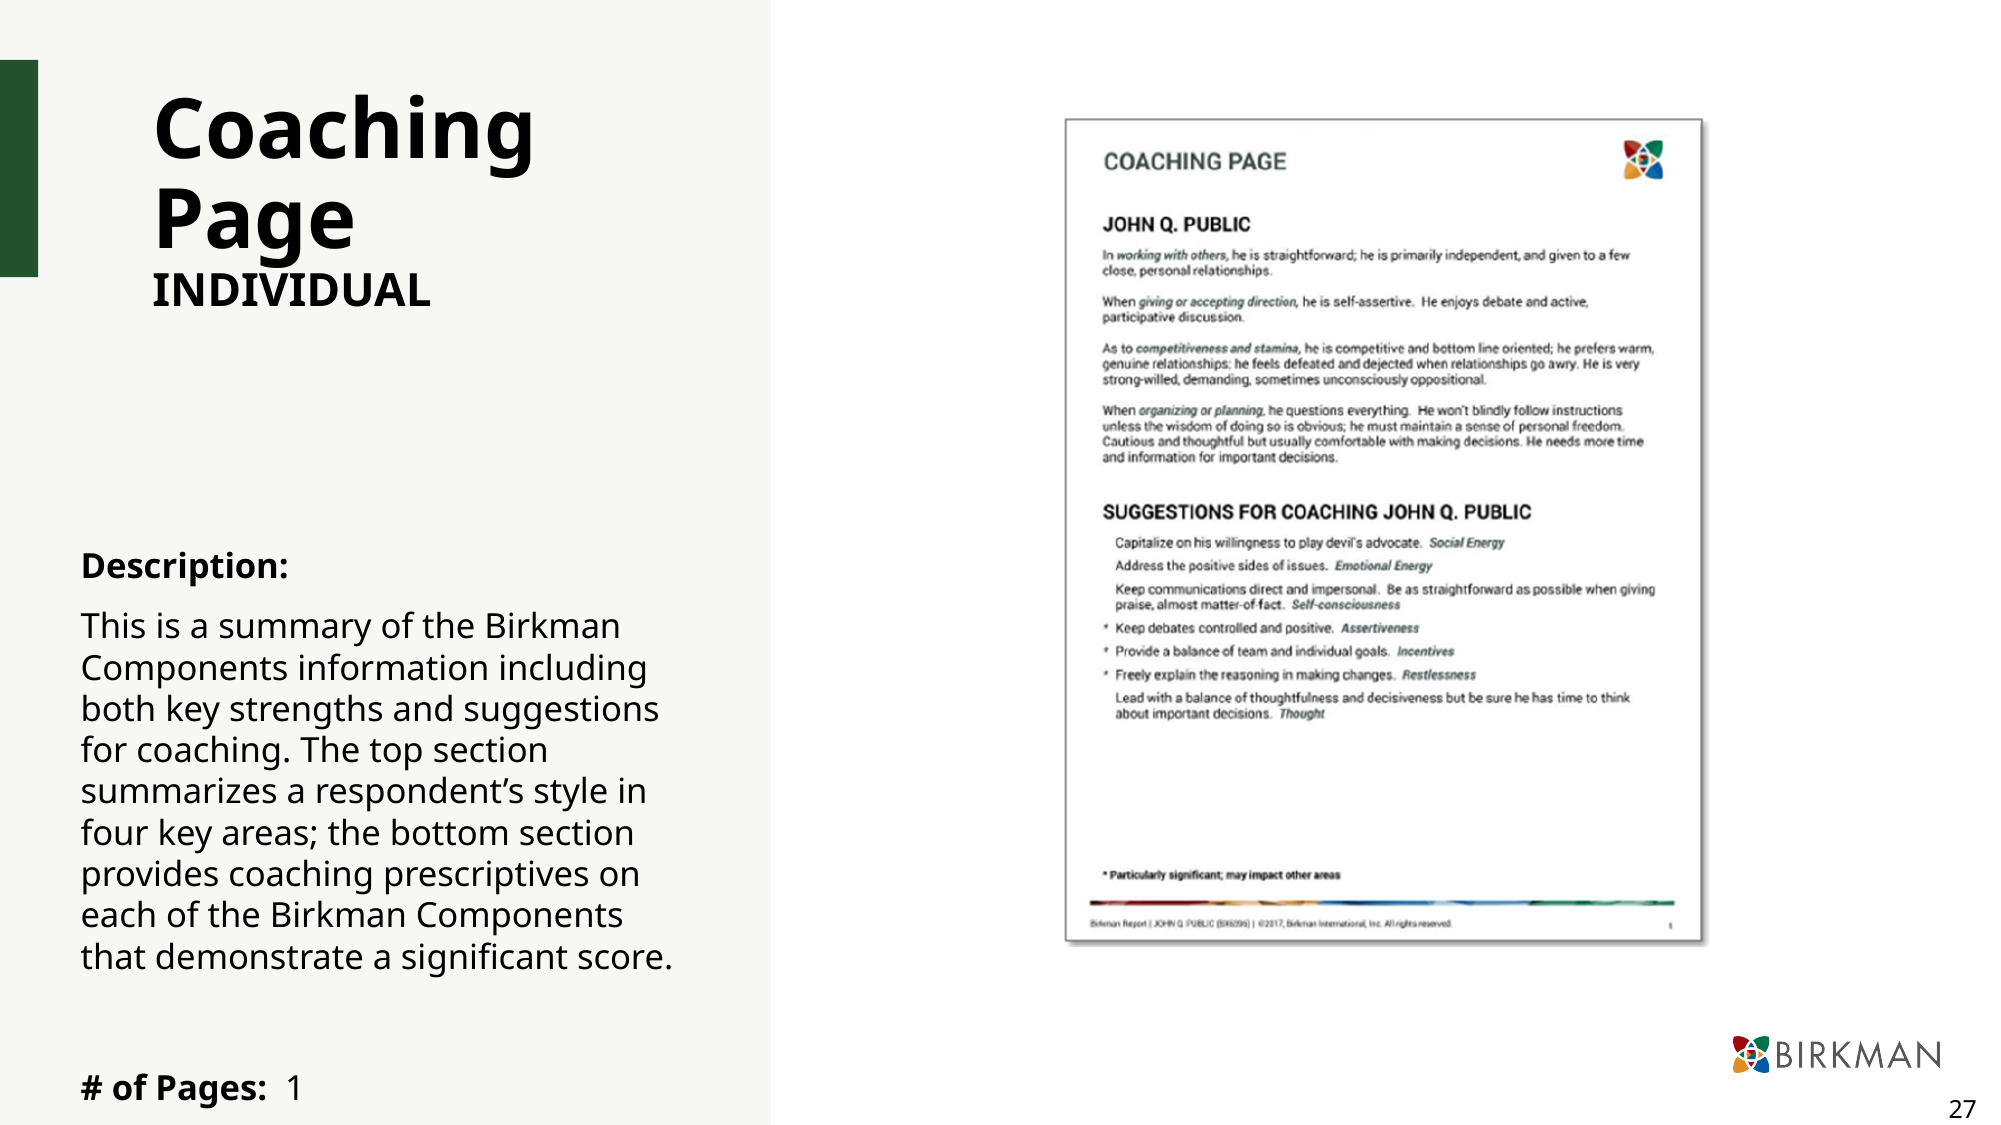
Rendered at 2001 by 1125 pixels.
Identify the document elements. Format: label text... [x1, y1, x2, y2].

title Coaching Page INDIVIDUAL [137, 79, 672, 506]
text_box Description: This is a summary of the Birkman Components information including both key strengths and suggestions for coaching. The top section summarizes a respondent’s style in four key areas; the bottom section provides coaching prescriptives on each of the Birkman Components that demonstrate a significant score. # of Pages: 1 [65, 536, 699, 1125]
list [1060, 112, 1710, 947]
text_box 27 [1933, 1086, 2000, 1125]
picture [1733, 1036, 1940, 1073]
